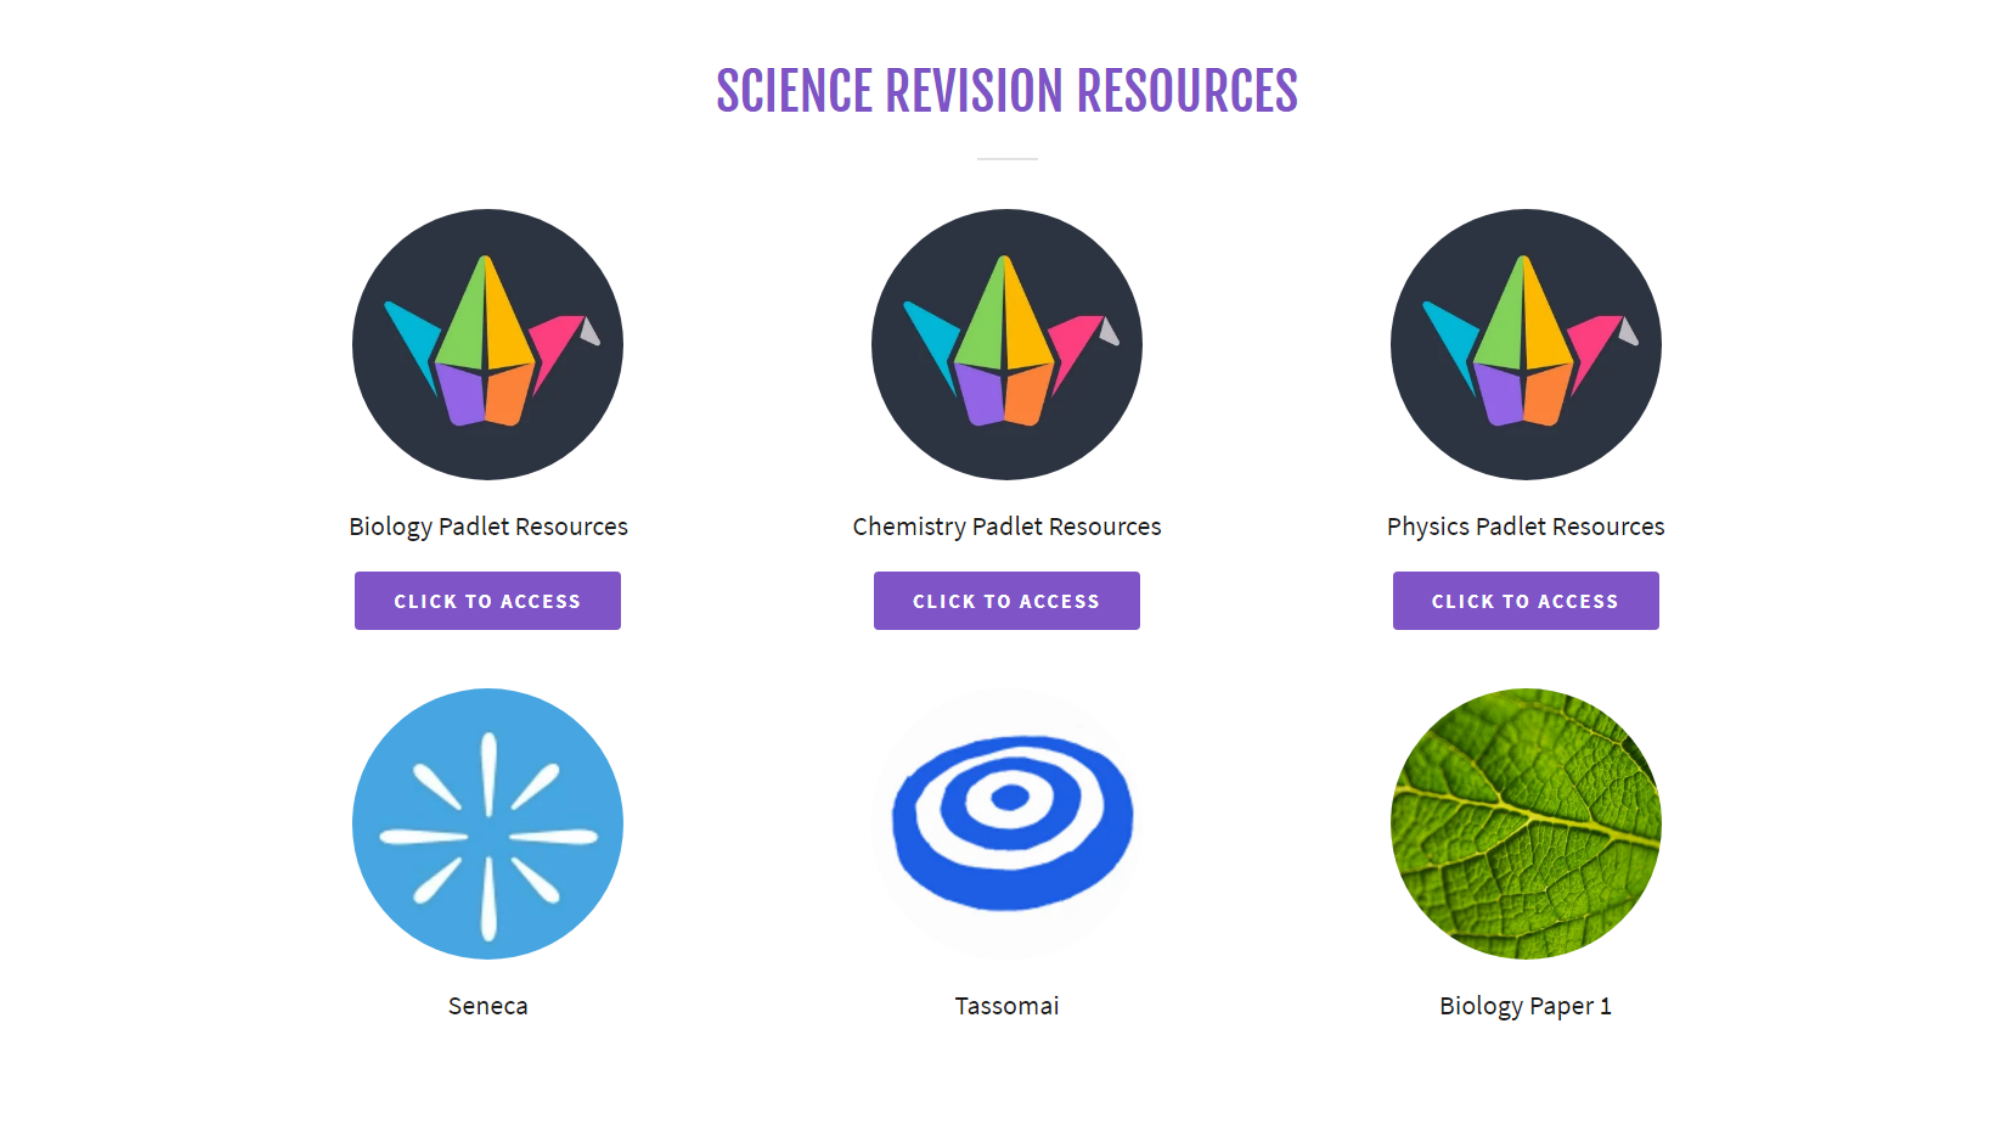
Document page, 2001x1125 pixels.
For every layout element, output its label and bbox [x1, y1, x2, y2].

picture [232, 68, 1730, 1023]
